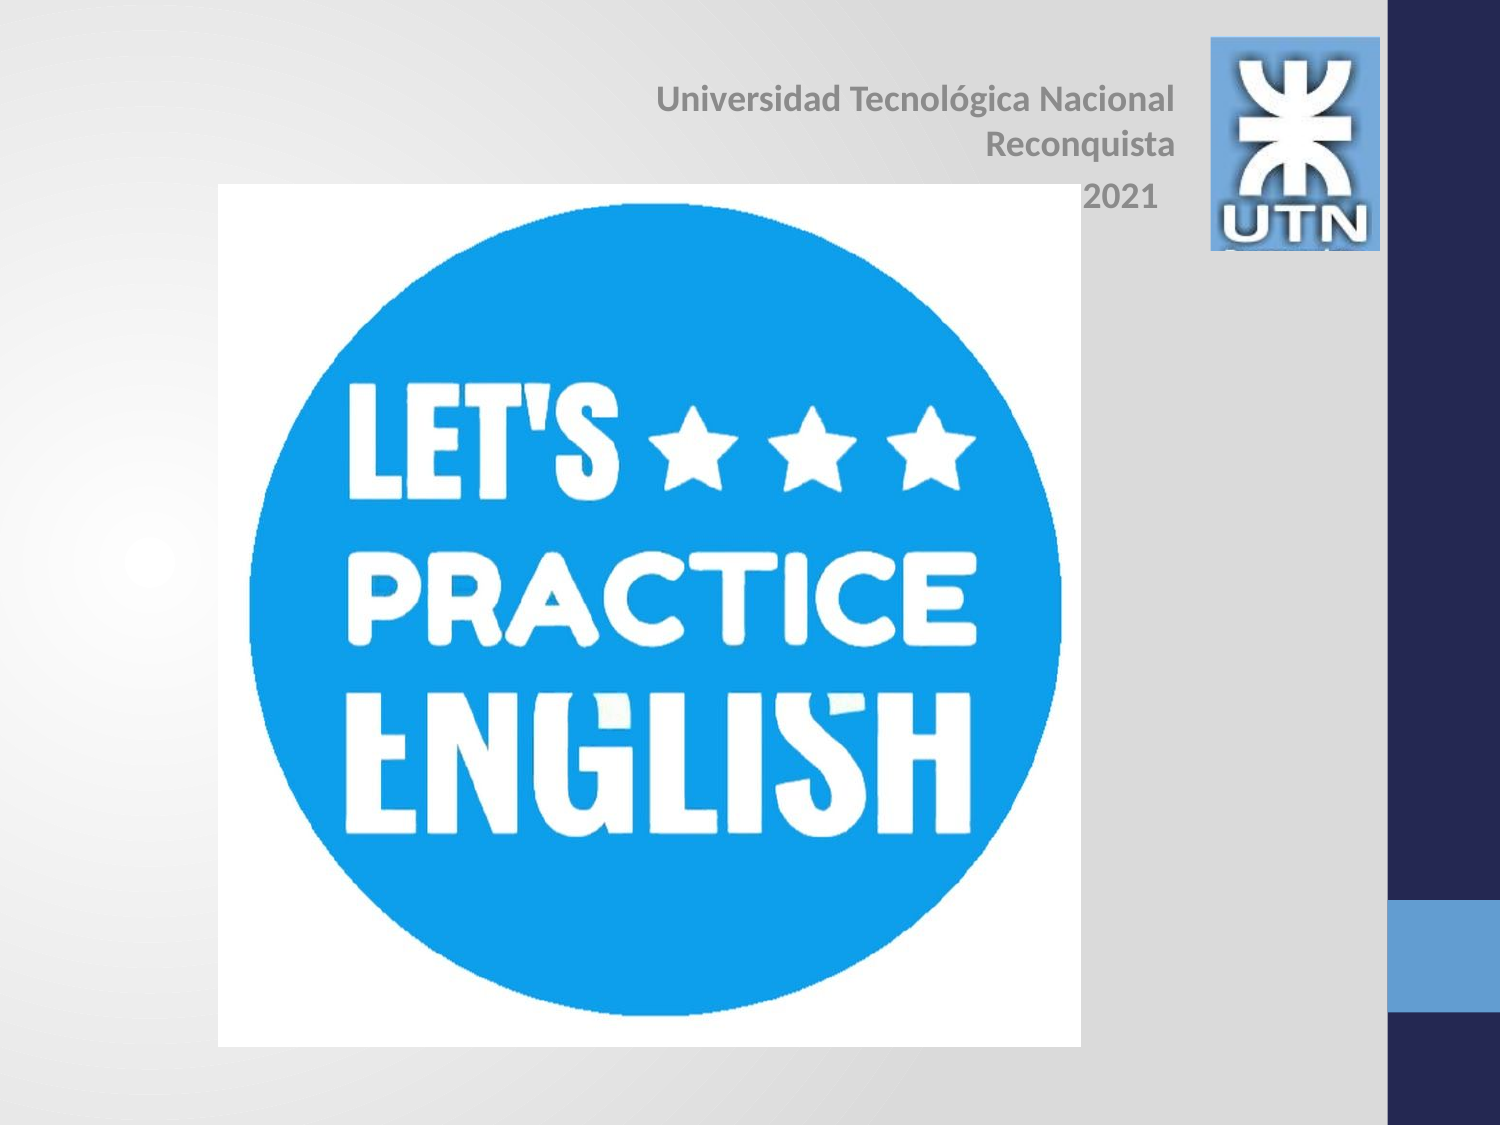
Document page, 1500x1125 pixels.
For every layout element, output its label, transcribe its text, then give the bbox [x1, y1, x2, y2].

picture [1210, 35, 1381, 252]
picture [217, 183, 1082, 1048]
subtitle Universidad Tecnológica Nacional Reconquista 2021 [635, 65, 1191, 185]
